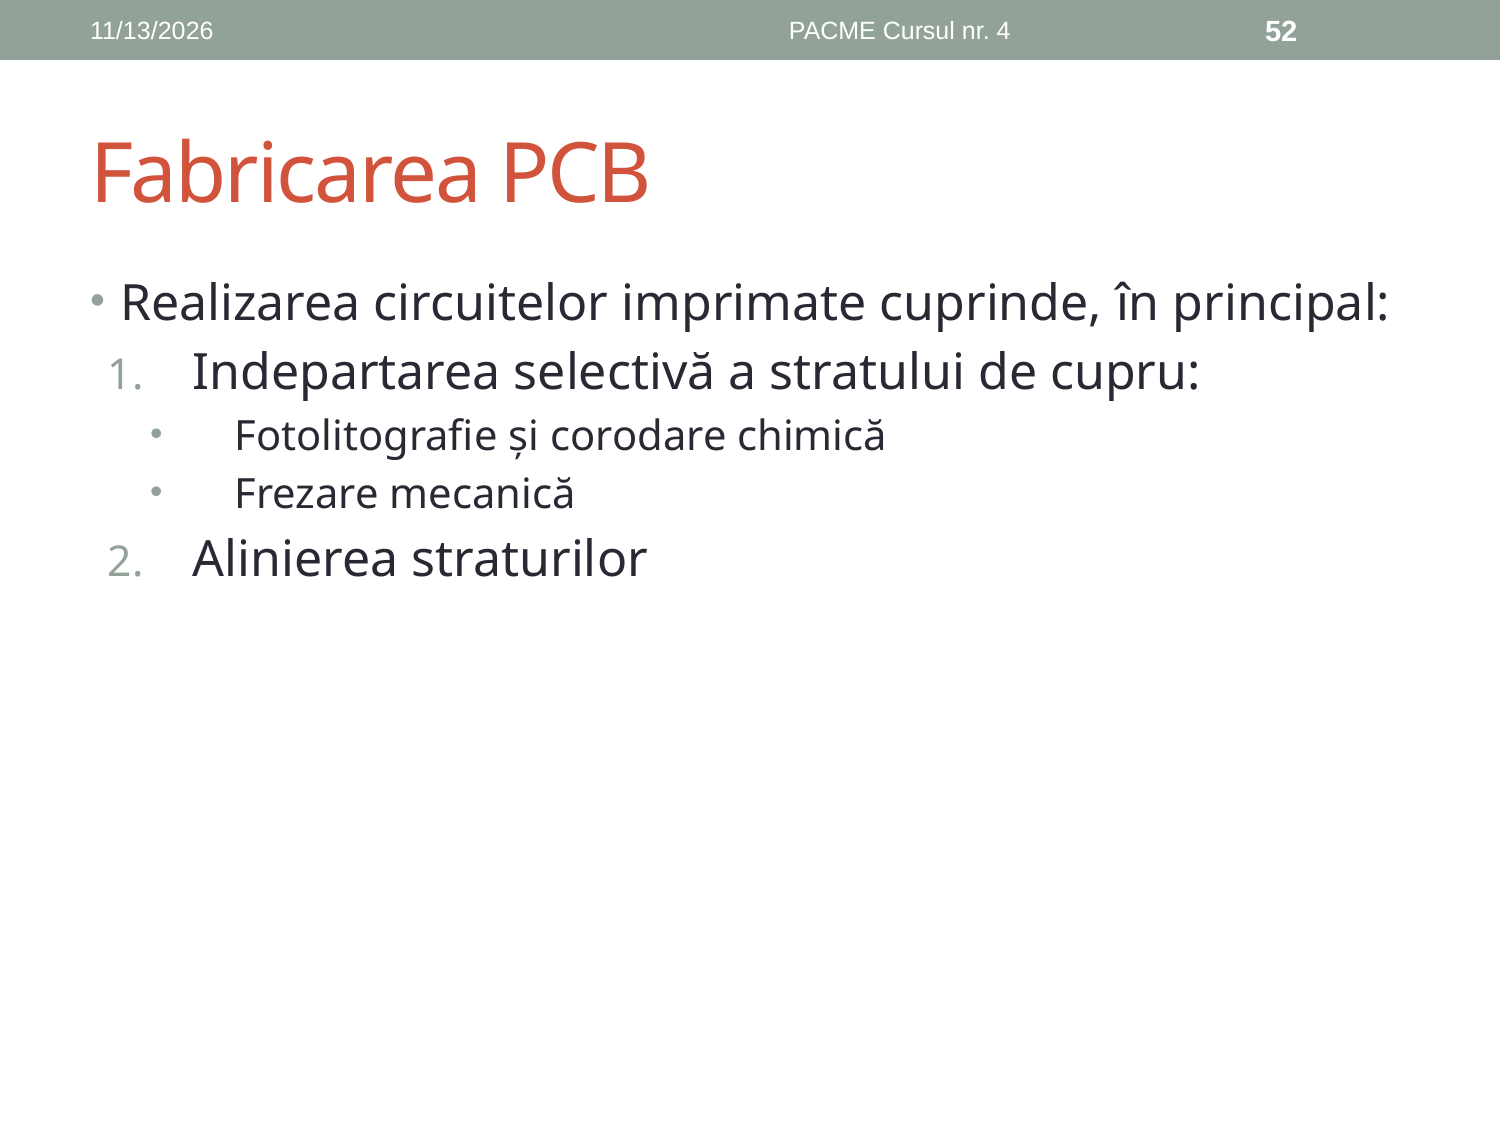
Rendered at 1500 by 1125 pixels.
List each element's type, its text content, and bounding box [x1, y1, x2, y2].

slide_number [75, 3, 550, 57]
title Fabricarea PCB [75, 87, 1425, 250]
list Realizarea circuitelor imprimate cuprinde, în principal: Indepartarea selectivă a stratului de cupru: Fotolitografie și corodare chimică Frezare mecanică Alinierea straturilor [75, 262, 1425, 1063]
footer PACME Cursul nr. 4 [562, 3, 1238, 57]
slide_number 52 [1250, 3, 1425, 57]
